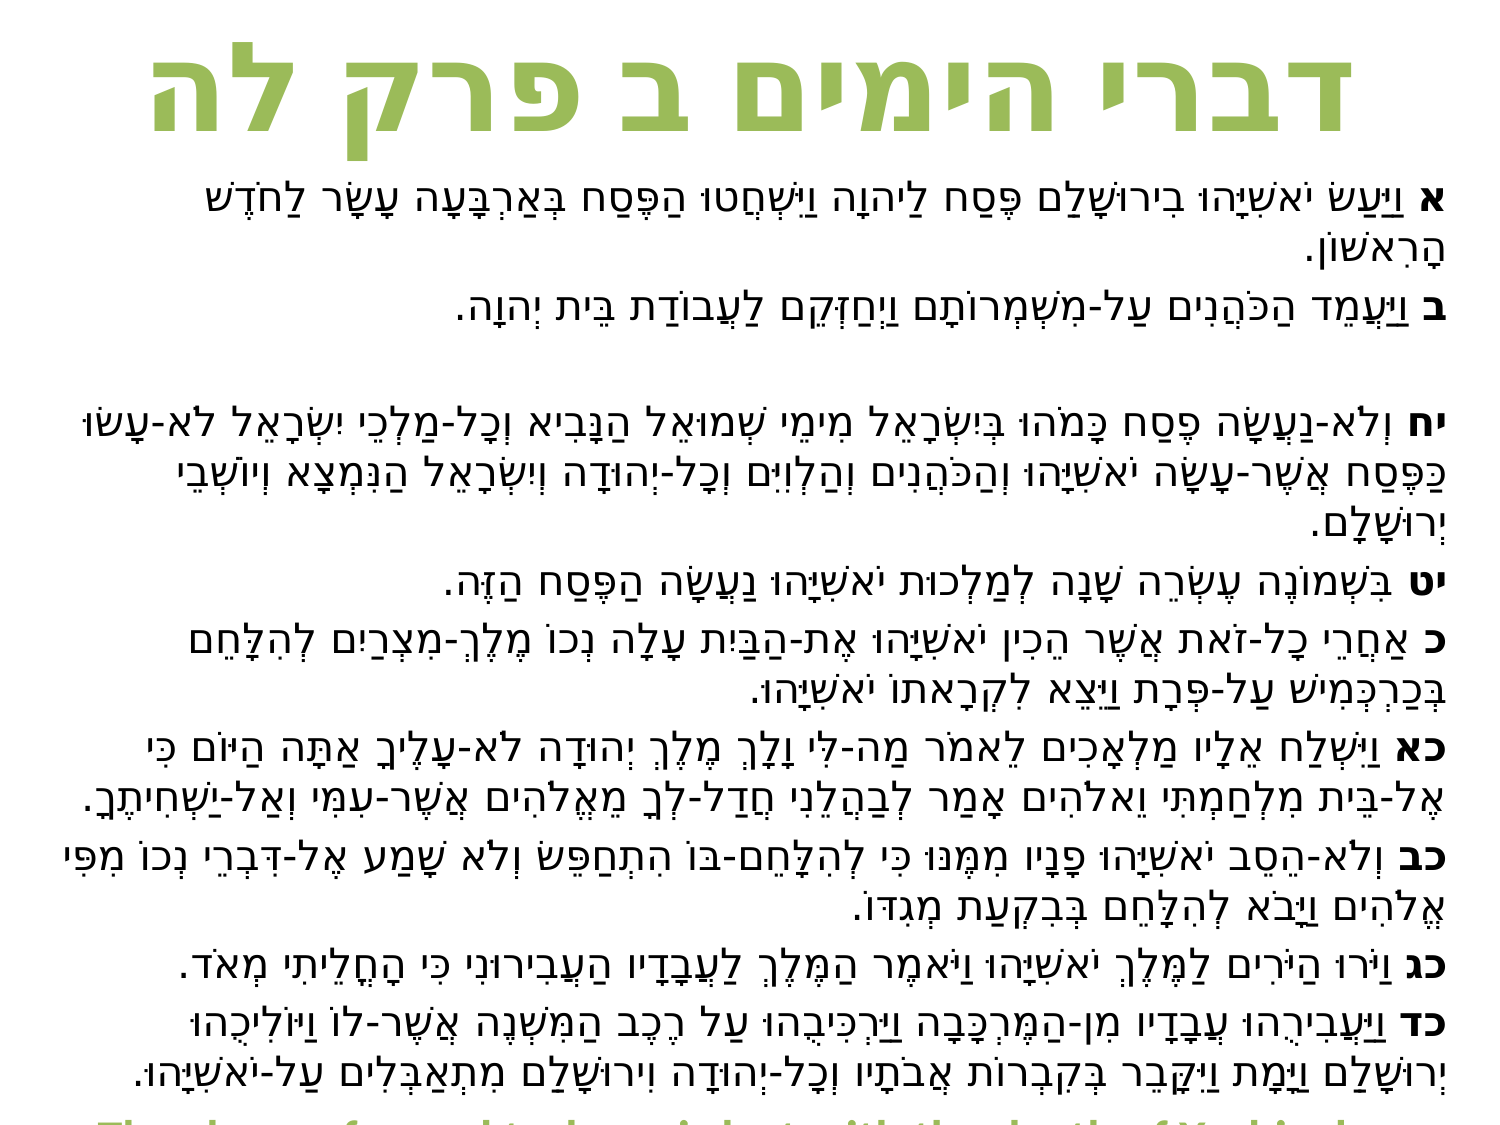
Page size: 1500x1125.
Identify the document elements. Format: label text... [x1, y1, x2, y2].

title דברי הימים ב פרק לה [75, 0, 1425, 162]
list א וַיַּעַשׂ יֹאשִׁיָּהוּ בִירוּשָׁלִַם פֶּסַח לַיהוָה וַיִּשְׁחֲטוּ הַפֶּסַח בְּאַרְבָּעָה עָשָׂר לַחֹדֶשׁ הָרִאשׁוֹן. ב וַיַּעֲמֵד הַכֹּהֲנִים עַל-מִשְׁמְרוֹתָם וַיְחַזְּקֵם לַעֲבוֹדַת בֵּית יְהוָה. יח וְלֹא-נַעֲשָׂה פֶסַח כָּמֹהוּ בְּיִשְׂרָאֵל מִימֵי שְׁמוּאֵל הַנָּבִיא וְכָל-מַלְכֵי יִשְׂרָאֵל לֹא-עָשׂוּ כַּפֶּסַח אֲשֶׁר-עָשָׂה יֹאשִׁיָּהוּ וְהַכֹּהֲנִים וְהַלְוִיִּם וְכָל-יְהוּדָה וְיִשְׂרָאֵל הַנִּמְצָא וְיוֹשְׁבֵי יְרוּשָׁלִָם. יט בִּשְׁמוֹנֶה עֶשְׂרֵה שָׁנָה לְמַלְכוּת יֹאשִׁיָּהוּ נַעֲשָׂה הַפֶּסַח הַזֶּה. כ אַחֲרֵי כָל-זֹאת אֲשֶׁר הֵכִין יֹאשִׁיָּהוּ אֶת-הַבַּיִת עָלָה נְכוֹ מֶלֶךְ-מִצְרַיִם לְהִלָּחֵם בְּכַרְכְּמִישׁ עַל-פְּרָת וַיֵּצֵא לִקְרָאתוֹ יֹאשִׁיָּהוּ. כא וַיִּשְׁלַח אֵלָיו מַלְאָכִים לֵאמֹר מַה-לִּי וָלָךְ מֶלֶךְ יְהוּדָה לֹא-עָלֶיךָ אַתָּה הַיּוֹם כִּי אֶל-בֵּית מִלְחַמְתִּי וֵאלֹהִים אָמַר לְבַהֲלֵנִי חֲדַל-לְךָ מֵאֱלֹהִים אֲשֶׁר-עִמִּי וְאַל-יַשְׁחִיתֶךָ. כב וְלֹא-הֵסֵב יֹאשִׁיָּהוּ פָנָיו מִמֶּנּוּ כִּי לְהִלָּחֵם-בּוֹ הִתְחַפֵּשׂ וְלֹא שָׁמַע אֶל-דִּבְרֵי נְכוֹ מִפִּי אֱלֹהִים וַיָּבֹא לְהִלָּחֵם בְּבִקְעַת מְגִדּוֹ. כג וַיֹּרוּ הַיֹּרִים לַמֶּלֶךְ יֹאשִׁיָּהוּ וַיֹּאמֶר הַמֶּלֶךְ לַעֲבָדָיו הַעֲבִירוּנִי כִּי הָחֳלֵיתִי מְאֹד. כד וַיַּעֲבִירֻהוּ עֲבָדָיו מִן-הַמֶּרְכָּבָה וַיַּרְכִּיבֻהוּ עַל רֶכֶב הַמִּשְׁנֶה אֲשֶׁר-לוֹ וַיּוֹלִיכֻהוּ יְרוּשָׁלִַם וַיָּמָת וַיִּקָּבֵר בְּקִבְרוֹת אֲבֹתָיו וְכָל-יְהוּדָה וִירוּשָׁלִַם מִתְאַבְּלִים עַל-יֹאשִׁיָּהוּ. The chance for real teshuva is lost with the death of Yoshiyahu. [37, 162, 1463, 905]
